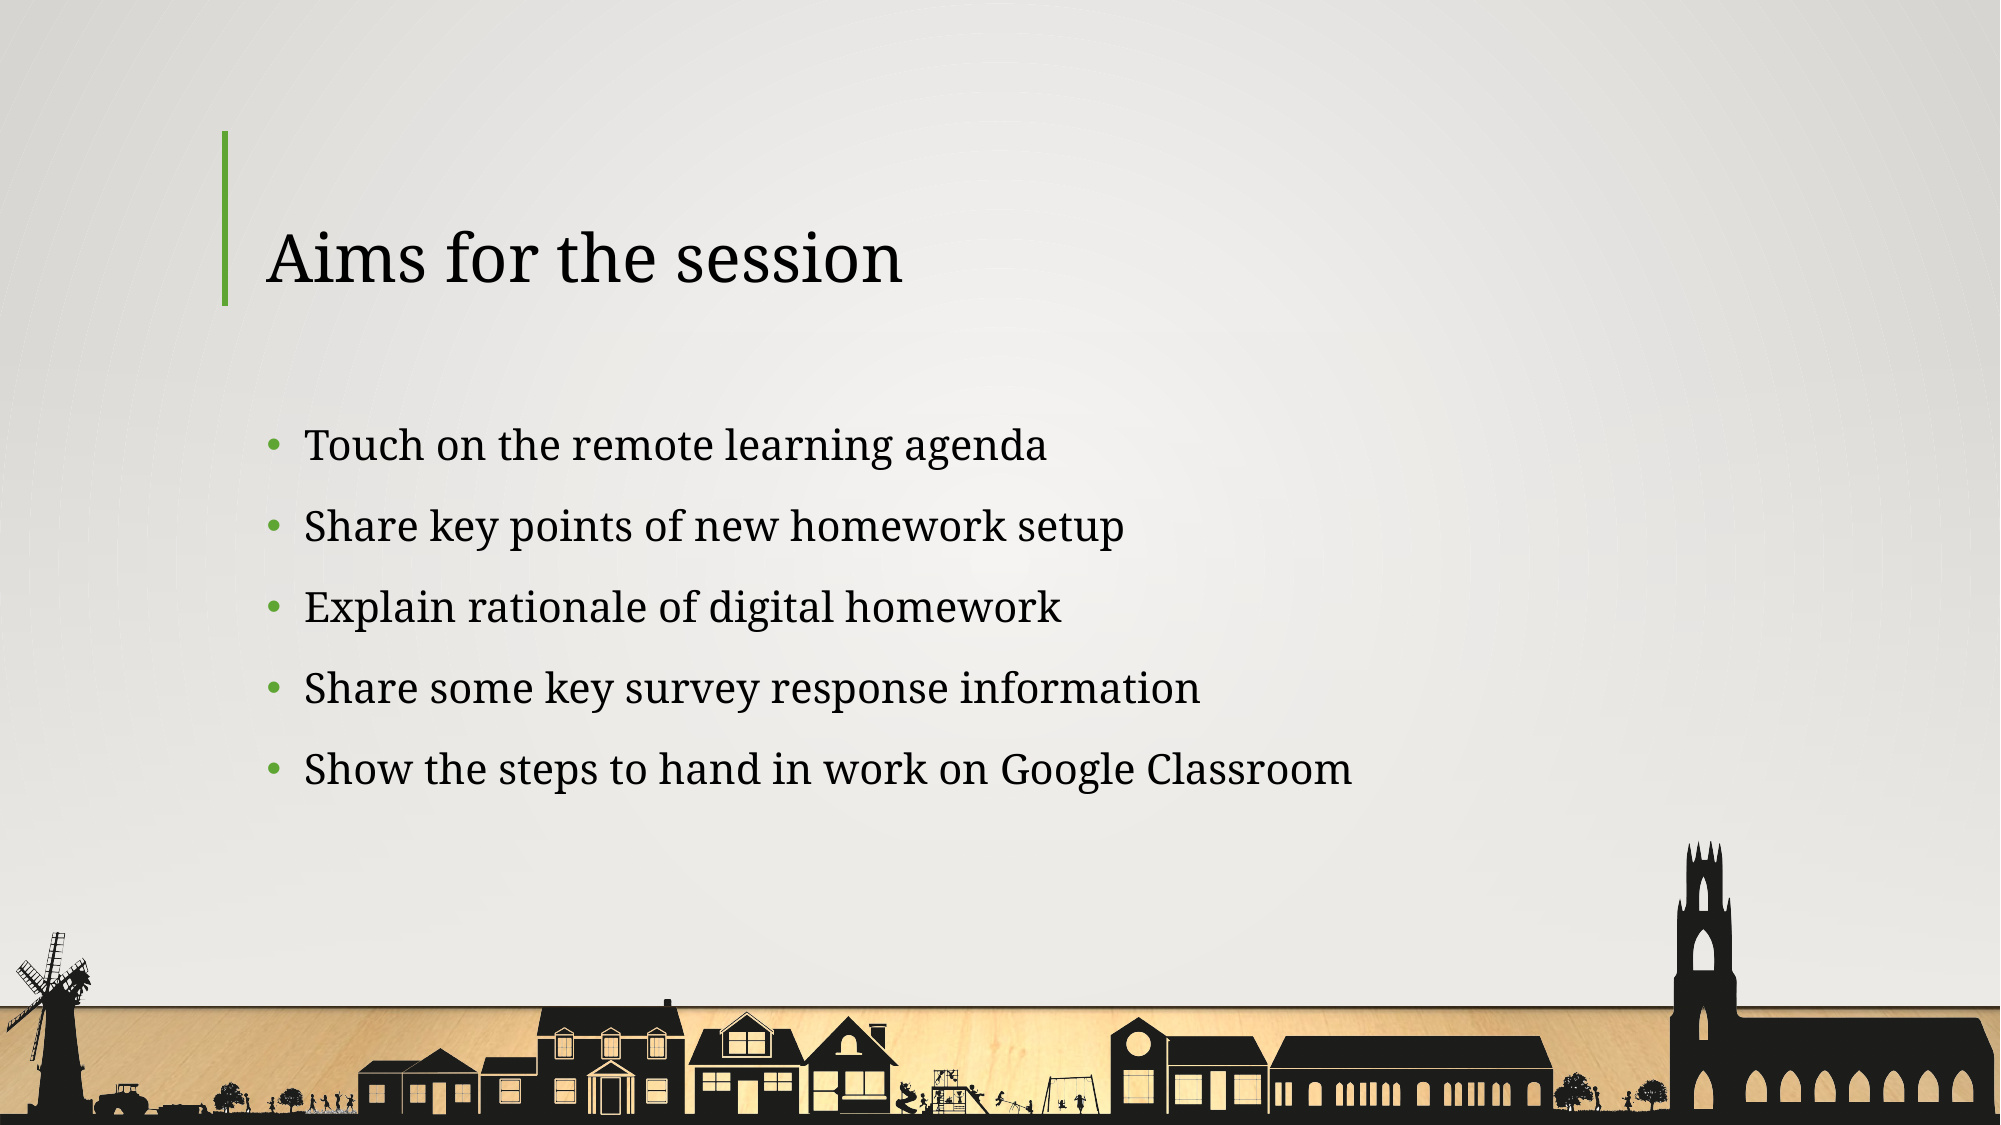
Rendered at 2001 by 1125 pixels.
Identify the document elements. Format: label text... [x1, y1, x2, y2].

title Aims for the session [251, 131, 1814, 305]
list Touch on the remote learning agenda Share key points of new homework setup Explain rationale of digital homework Share some key survey response information Show the steps to hand in work on Google Classroom [251, 330, 1814, 837]
picture [0, 837, 2000, 1125]
